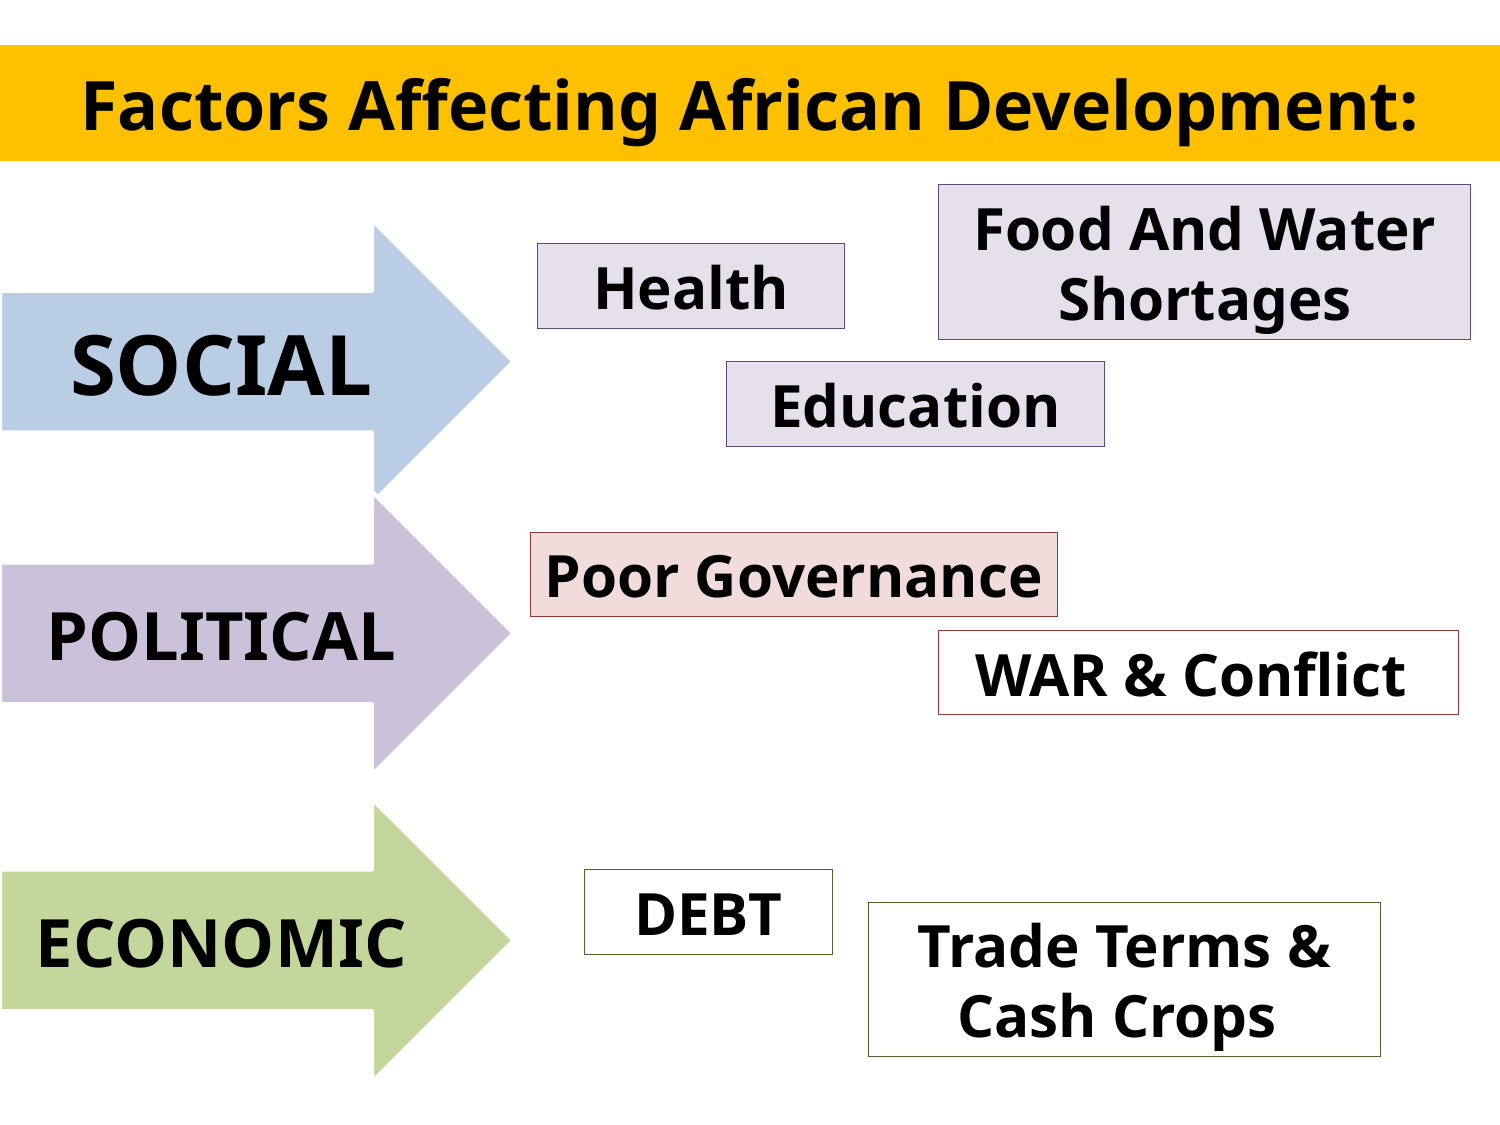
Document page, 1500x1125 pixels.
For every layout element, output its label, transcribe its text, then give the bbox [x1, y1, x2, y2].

text_box ECONOMIC [0, 796, 516, 1085]
text_box Poor Governance [530, 532, 1058, 617]
text_box DEBT [584, 869, 833, 955]
title Factors Affecting African Development: [0, 45, 1500, 161]
text_box Food And Water Shortages [938, 184, 1471, 340]
text_box Trade Terms & Cash Crops [868, 902, 1381, 1057]
text_box Education [726, 361, 1105, 447]
text_box POLITICAL [0, 489, 516, 778]
text_box SOCIAL [0, 217, 516, 497]
text_box WAR & Conflict [938, 630, 1459, 715]
text_box Health [537, 243, 845, 329]
